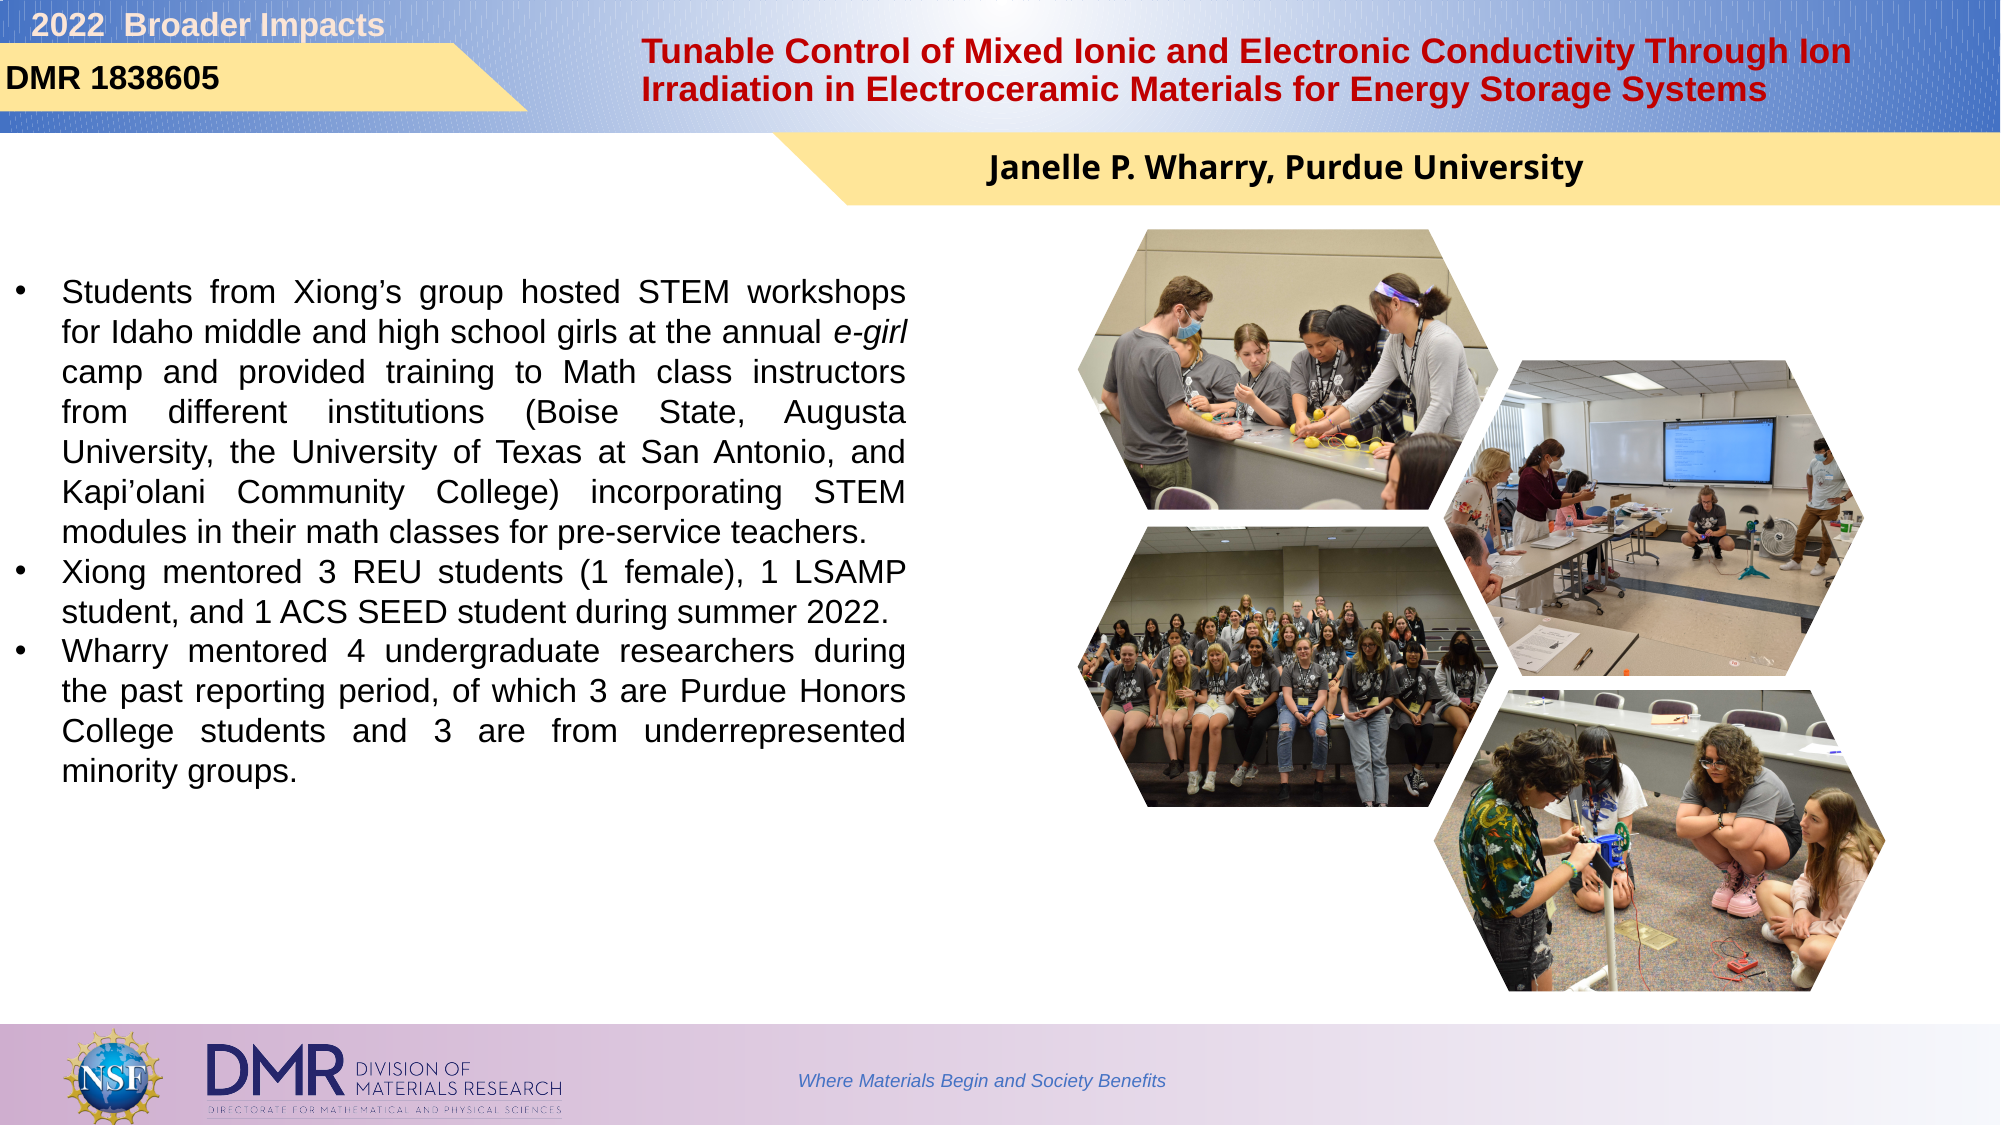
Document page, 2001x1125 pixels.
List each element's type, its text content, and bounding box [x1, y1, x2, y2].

picture [201, 1028, 563, 1119]
text_box Janelle P. Wharry, Purdue University [973, 138, 1609, 194]
picture [62, 1026, 164, 1125]
text_box Students from Xiong’s group hosted STEM workshops for Idaho middle and high school girls at the annual e-girl camp and provided training to Math class instructors from different institutions (Boise State, Augusta University, the University of Texas at San Antonio, and Kapi’olani Community College) incorporating STEM modules in their math classes for pre-service teachers. Xiong mentored 3 REU students (1 female), 1 LSAMP student, and 1 ACS SEED student during summer 2022. Wharry mentored 4 undergraduate researchers during the past reporting period, of which 3 are Purdue Honors College students and 3 are from underrepresented minority groups. [0, 263, 923, 837]
text_box DMR 1838605 [0, 49, 235, 104]
text_box 2022 Broader Impacts [16, 0, 510, 51]
picture [1077, 229, 1886, 992]
title Tunable Control of Mixed Ionic and Electronic Conductivity Through Ion Irradiation in Electroceramic Materials for Energy Storage Systems [626, 24, 1920, 118]
